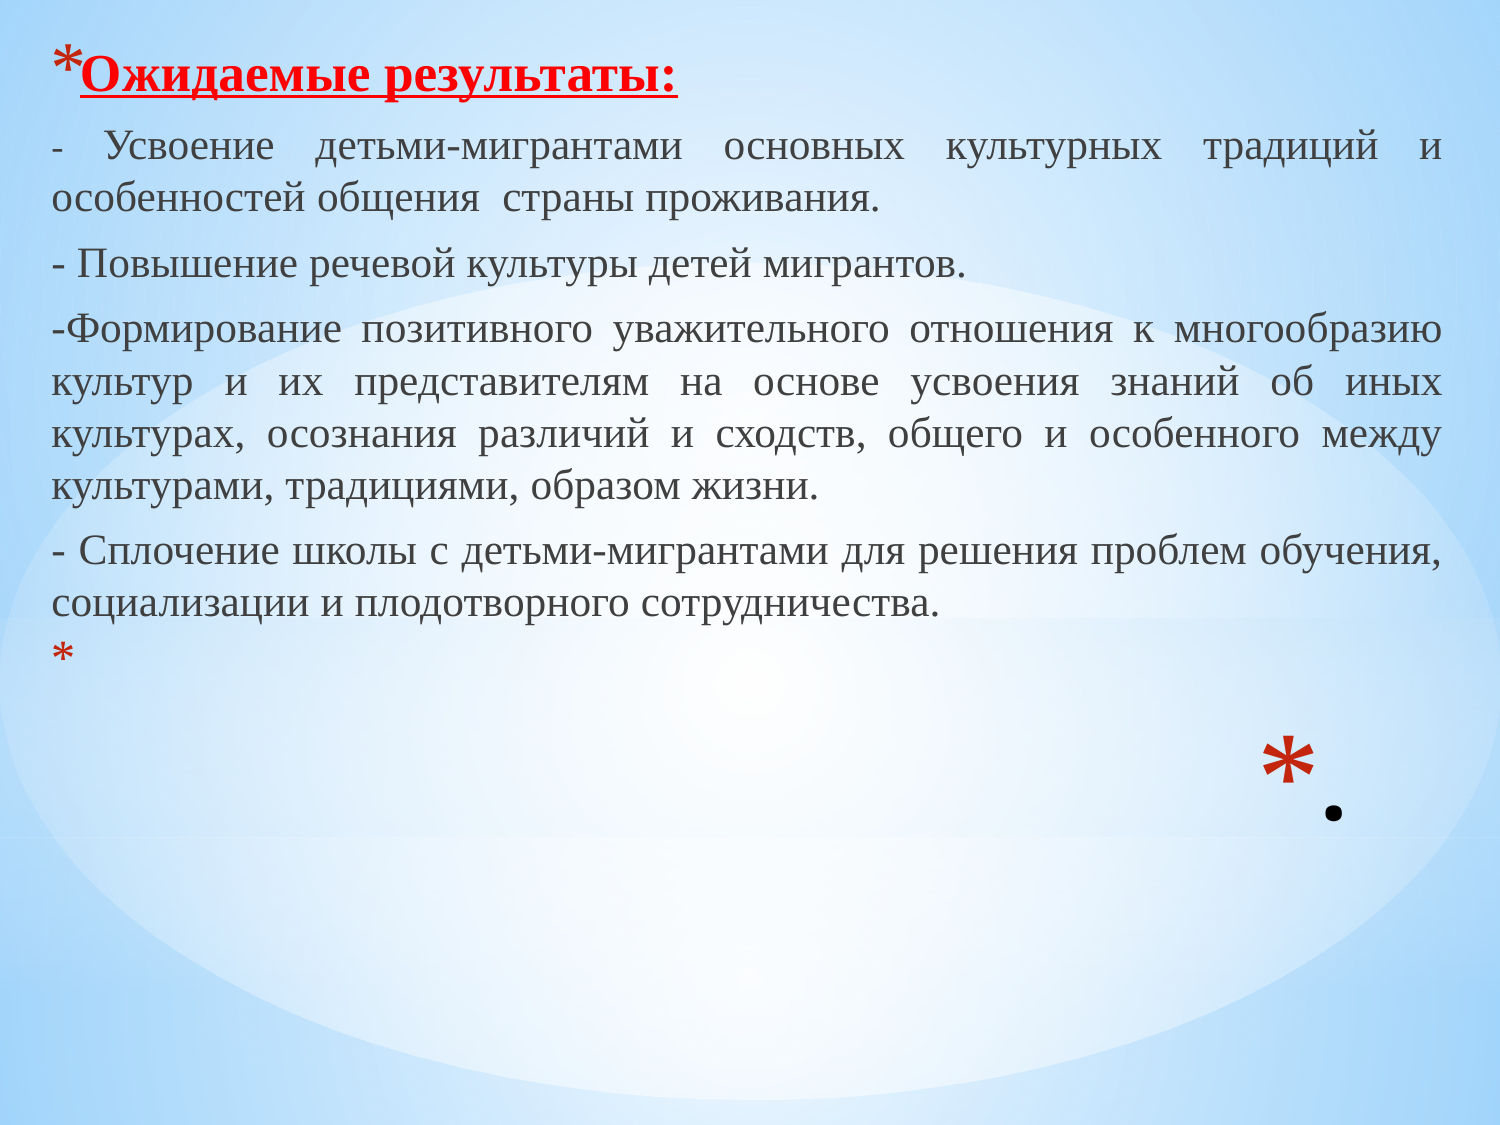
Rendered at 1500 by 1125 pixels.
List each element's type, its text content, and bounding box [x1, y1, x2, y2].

list Ожидаемые результаты: - Усвоение детьми-мигрантами основных культурных традиций и особенностей общения страны проживания. - Повышение речевой культуры детей мигрантов. -Формирование позитивного уважительного отношения к многообразию культур и их представителям на основе усвоения знаний об иных культурах, осознания различий и сходств, общего и особенного между культурами, традициями, образом жизни. - Сплочение школы с детьми-мигрантами для решения проблем обучения, социализации и плодотворного сотрудничества. [29, 30, 1459, 690]
title . [294, 717, 1363, 905]
